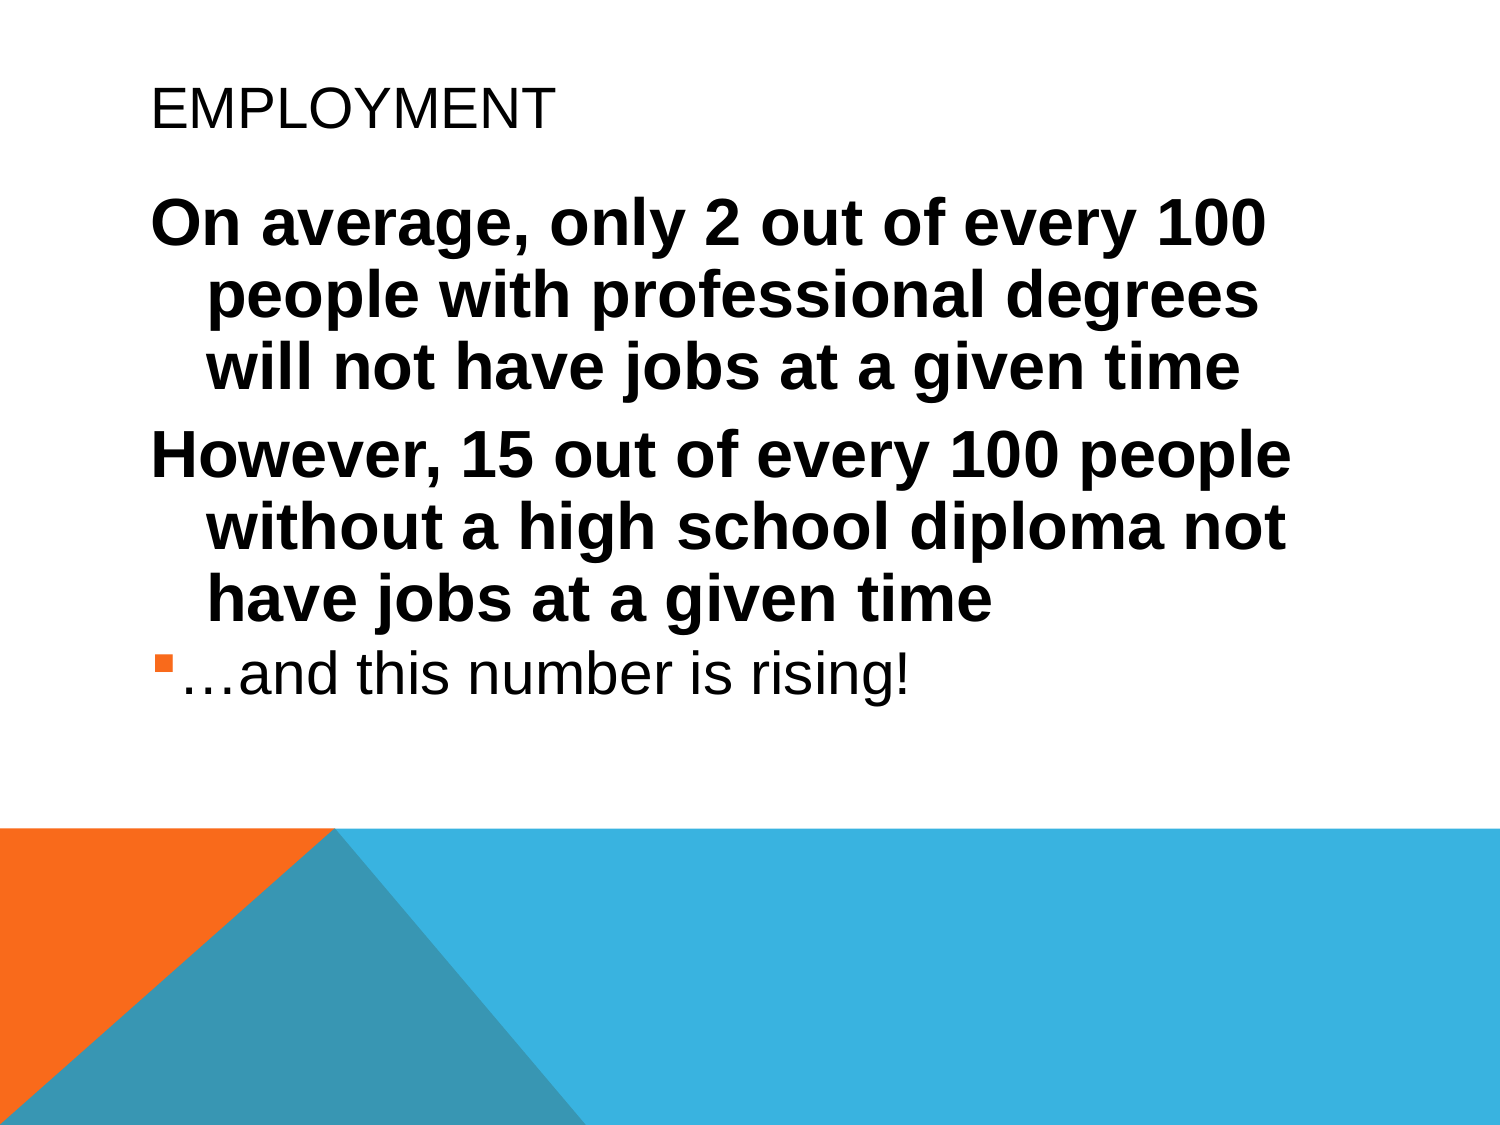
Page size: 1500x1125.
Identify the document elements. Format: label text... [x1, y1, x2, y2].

title Employment [135, 60, 1369, 150]
list On average, only 2 out of every 100 people with professional degrees will not have jobs at a given time However, 15 out of every 100 people without a high school diploma not have jobs at a given time …and this number is rising! [135, 180, 1369, 768]
